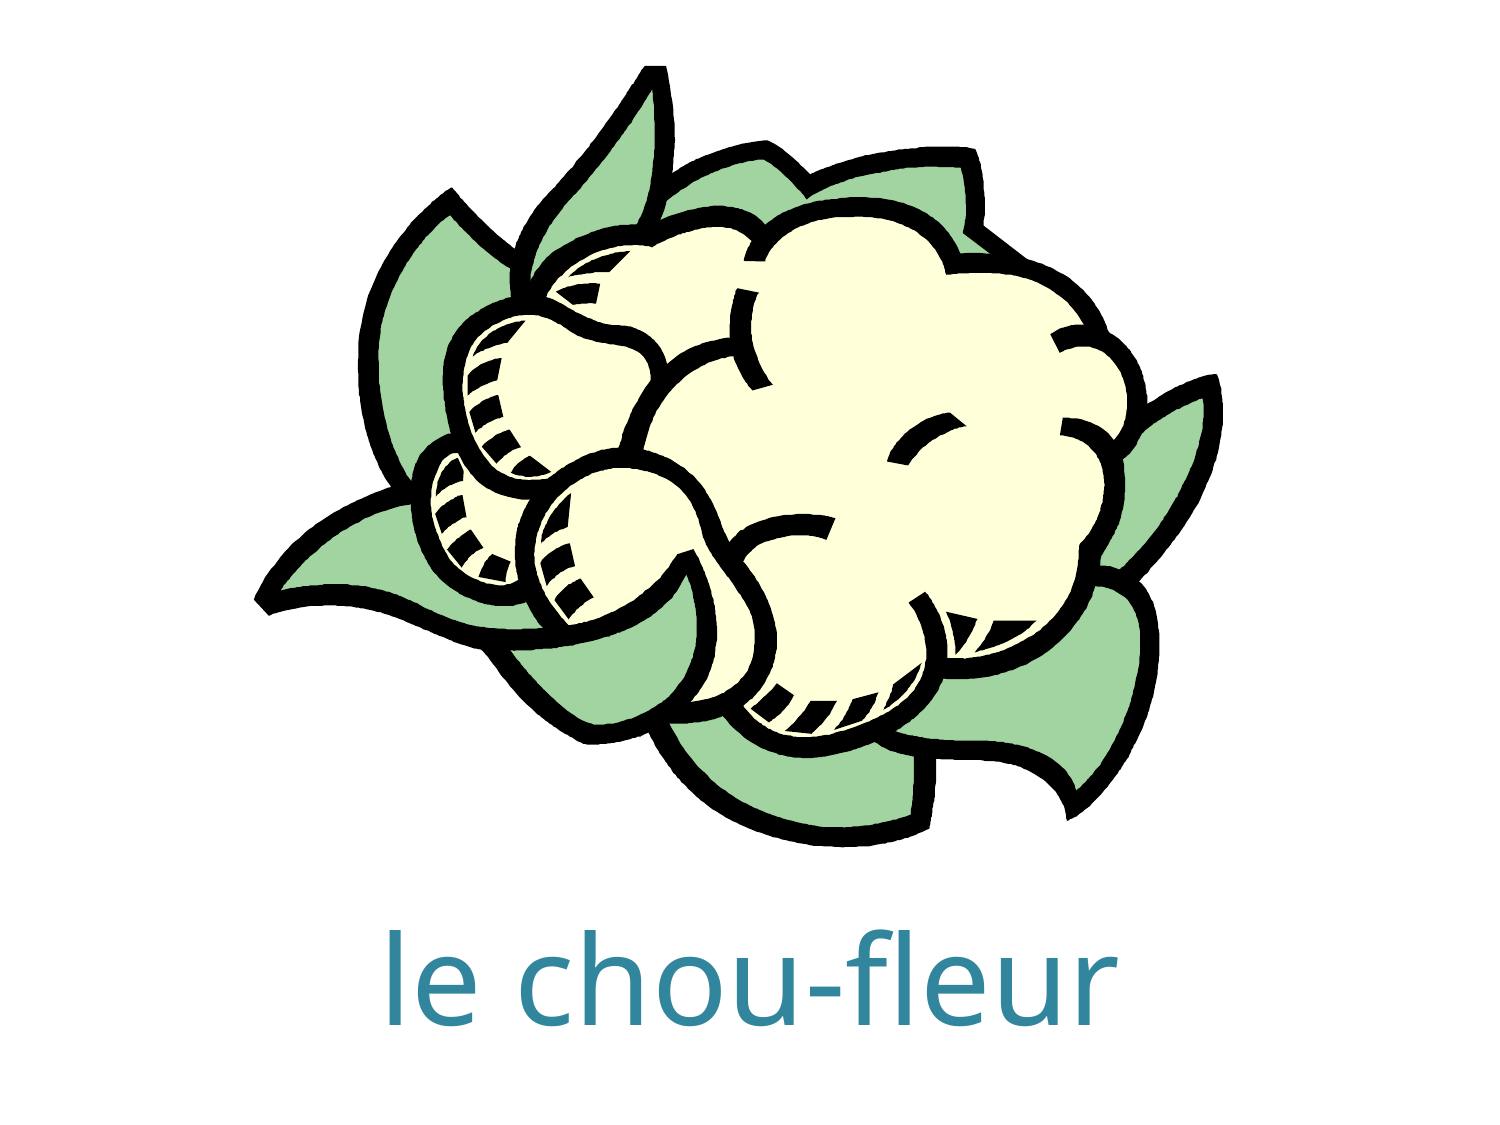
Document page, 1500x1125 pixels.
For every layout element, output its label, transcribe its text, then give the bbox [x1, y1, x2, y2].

picture [253, 54, 1235, 859]
text_box le chou-fleur [76, 893, 1424, 1058]
